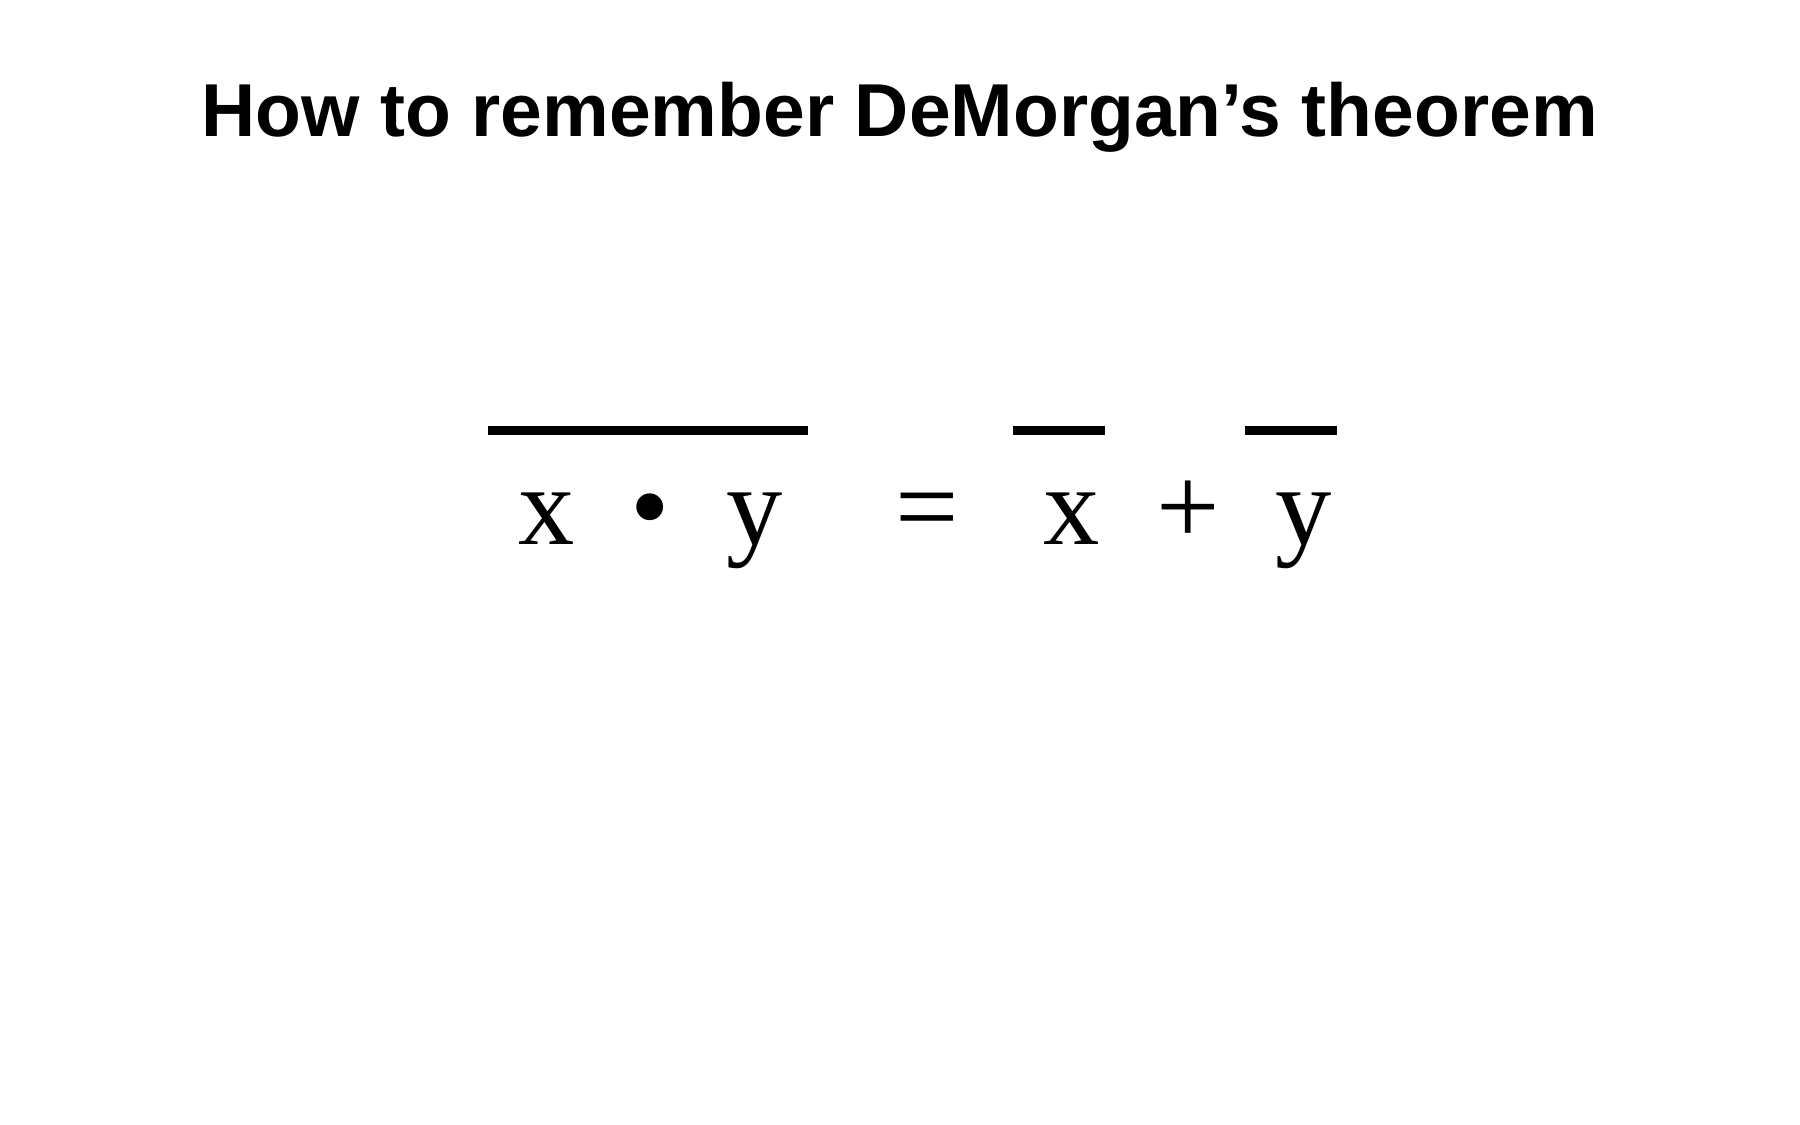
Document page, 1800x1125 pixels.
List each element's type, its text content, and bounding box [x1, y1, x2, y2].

title How to remember DeMorgan’s theorem [0, 50, 1800, 163]
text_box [487, 424, 1381, 577]
